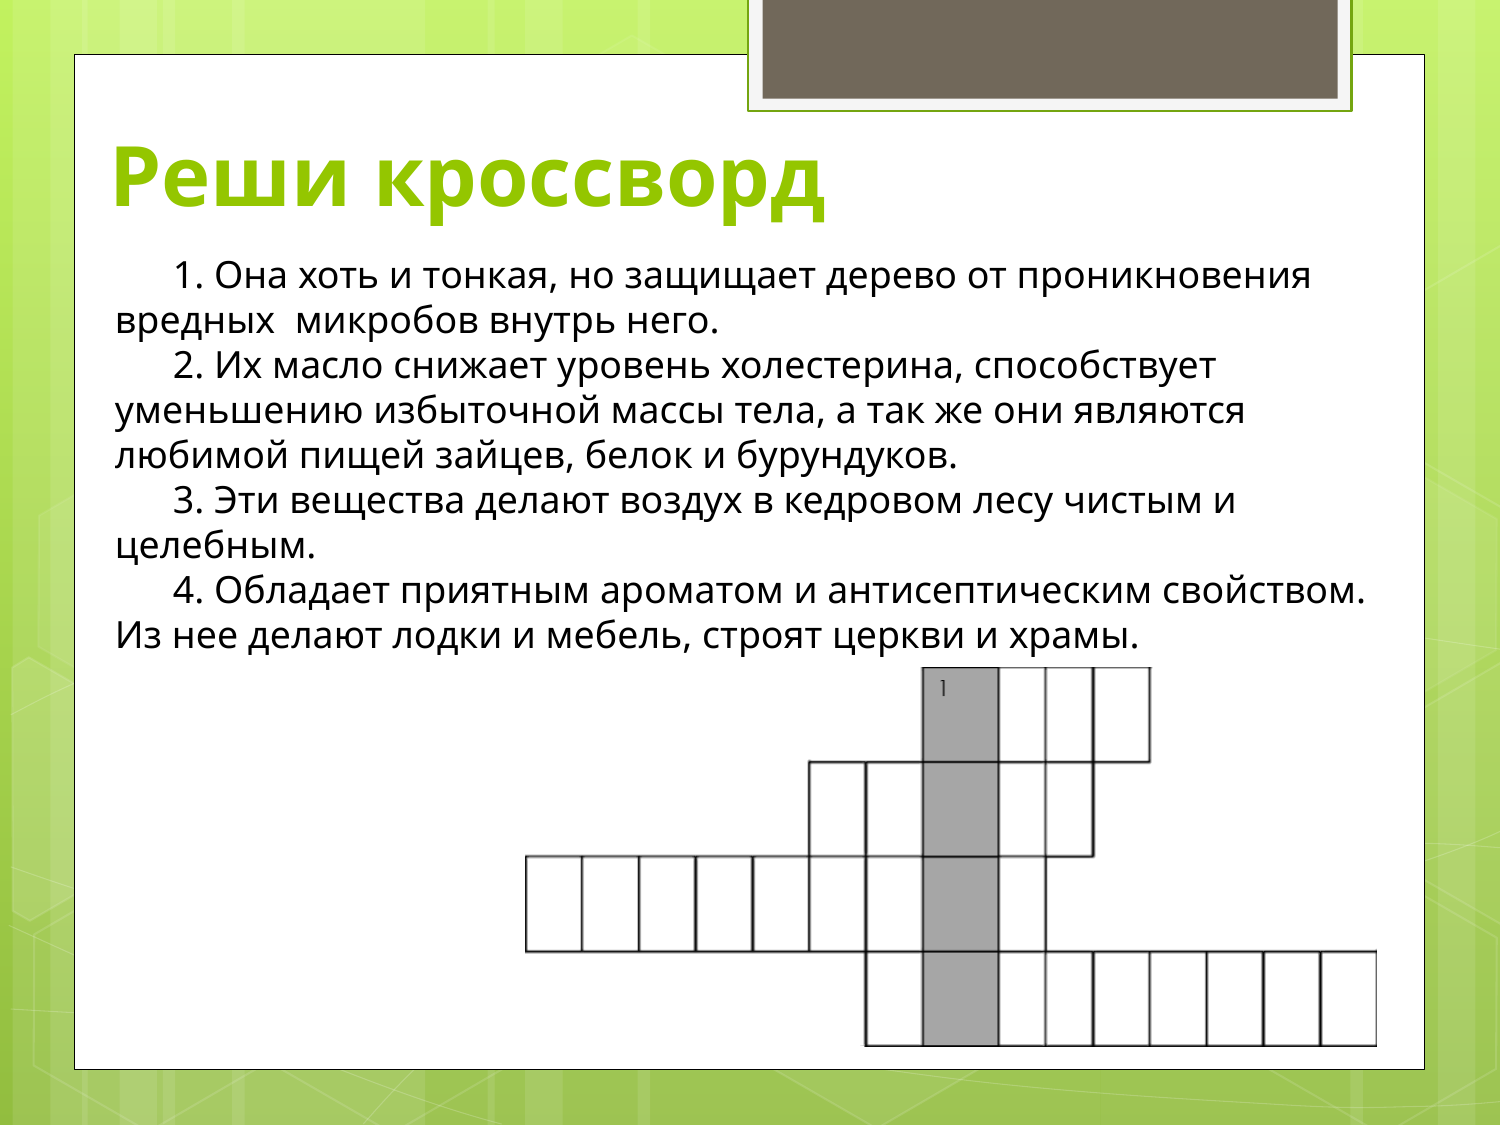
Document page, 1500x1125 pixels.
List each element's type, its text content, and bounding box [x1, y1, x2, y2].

picture [525, 667, 1377, 1047]
text_box 1. Она хоть и тонкая, но защищает дерево от проникновения вредных микробов внутрь него. 2. Их масло снижает уровень холестерина, способствует уменьшению избыточной массы тела, а так же они являются любимой пищей зайцев, белок и бурундуков. 3. Эти вещества делают воздух в кедровом лесу чистым и целебным. 4. Обладает приятным ароматом и антисептическим свойством. Из нее делают лодки и мебель, строят церкви и храмы. [100, 243, 1412, 664]
title Реши кроссворд [94, 42, 1247, 231]
